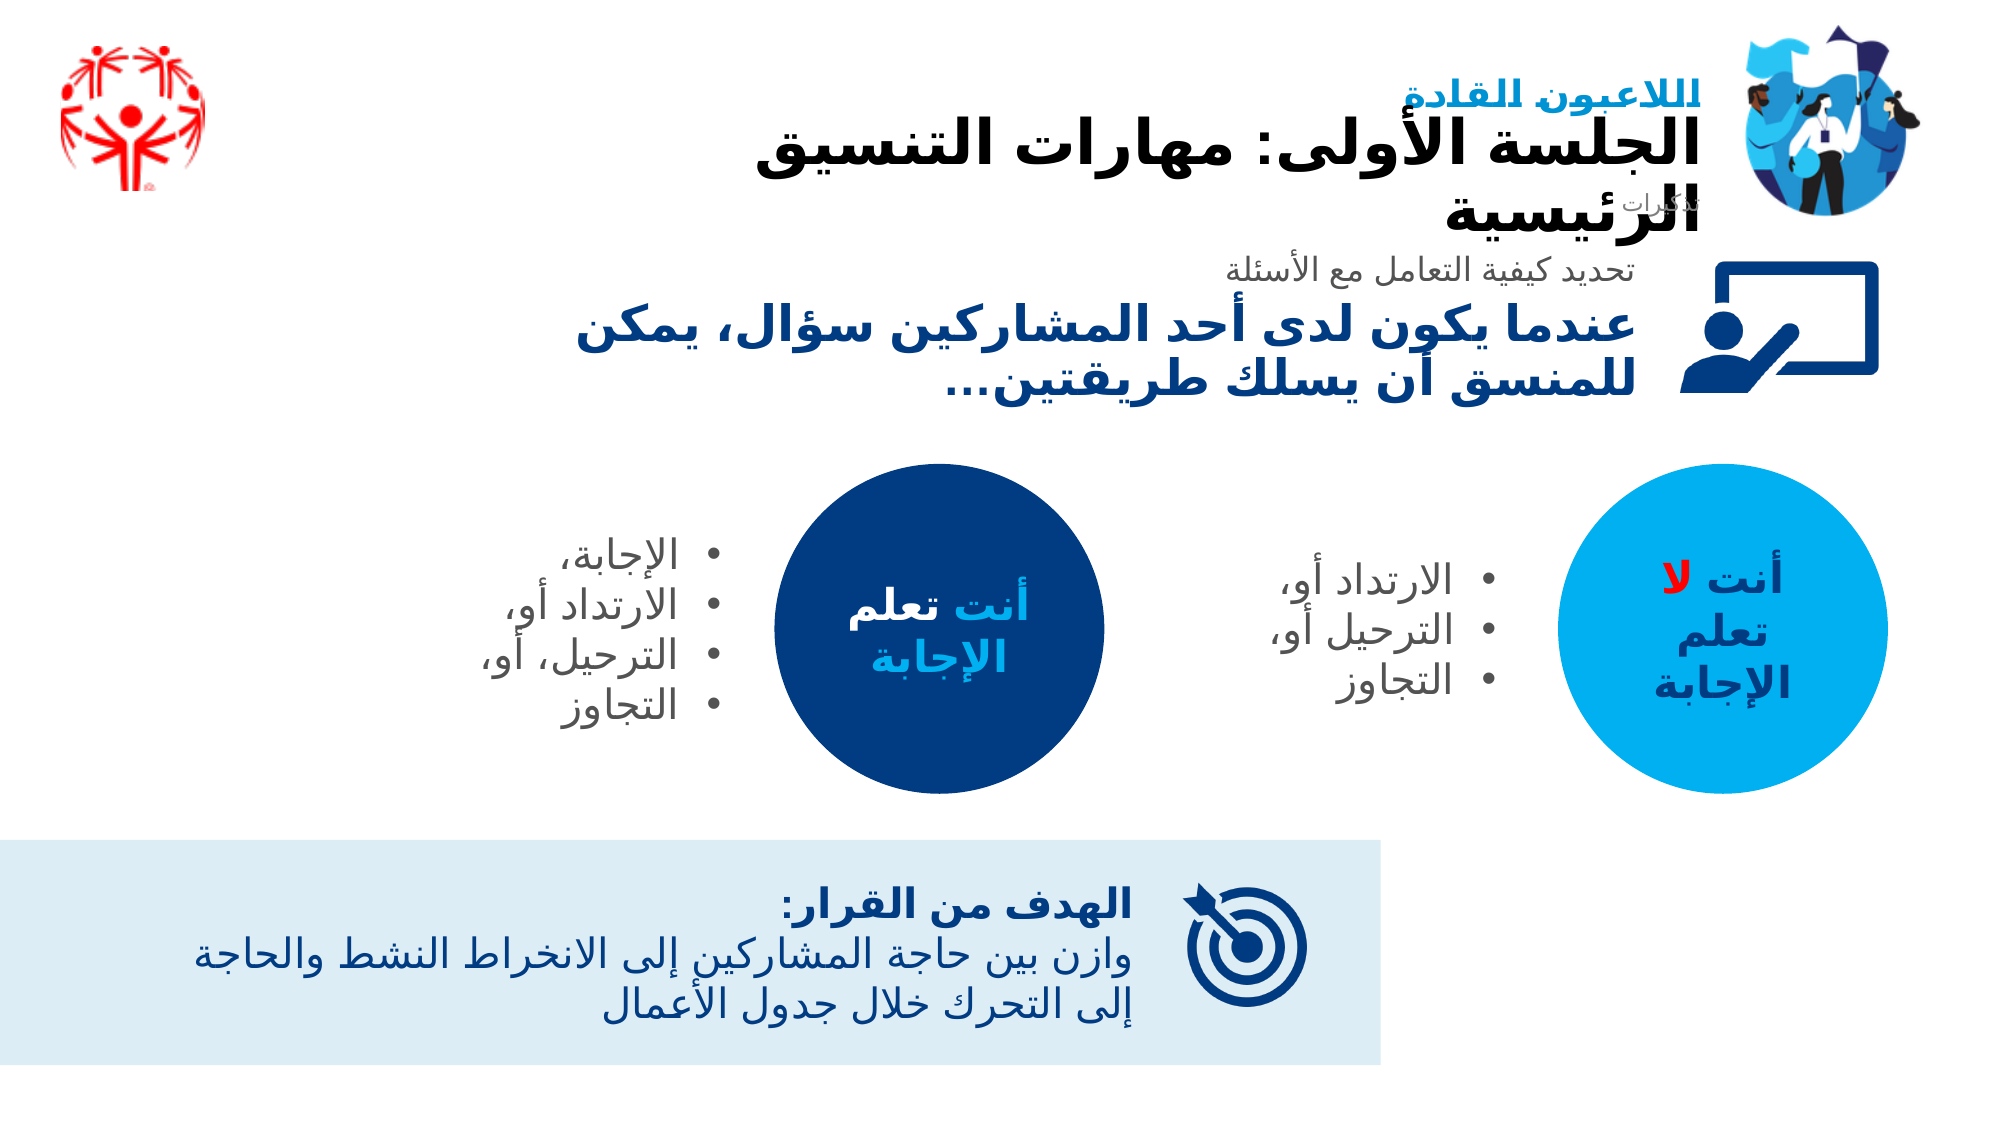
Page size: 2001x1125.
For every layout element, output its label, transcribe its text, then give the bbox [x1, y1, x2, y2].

text_box الارتداد أو، الترحيل أو، التجاوز [1195, 545, 1526, 711]
text_box تذكيرات [1177, 184, 1716, 225]
text_box الهدف من القرار: وازن بين حاجة المشاركين إلى الانخراط النشط والحاجة إلى التحرك خلال جدول الأعمال [145, 869, 1150, 1034]
text_box [1669, 217, 1889, 437]
text_box عندما يكون لدى أحد المشاركين سؤال، يمكن للمنسق أن يسلك طريقتين… [467, 290, 1654, 429]
text_box الإجابة، الارتداد أو، الترحيل، أو، التجاوز [420, 520, 751, 736]
list تحديد كيفية التعامل مع الأسئلة [437, 245, 1652, 287]
text_box أنت تعلم الإجابة [773, 462, 1106, 795]
picture [1713, 6, 1942, 235]
text_box أنت لا تعلم الإجابة [1557, 462, 1889, 795]
picture [1169, 869, 1320, 1020]
text_box [0, 839, 1382, 1066]
text_box الجلسة الأولى: مهارات التنسيق الرئيسية [503, 102, 1718, 180]
